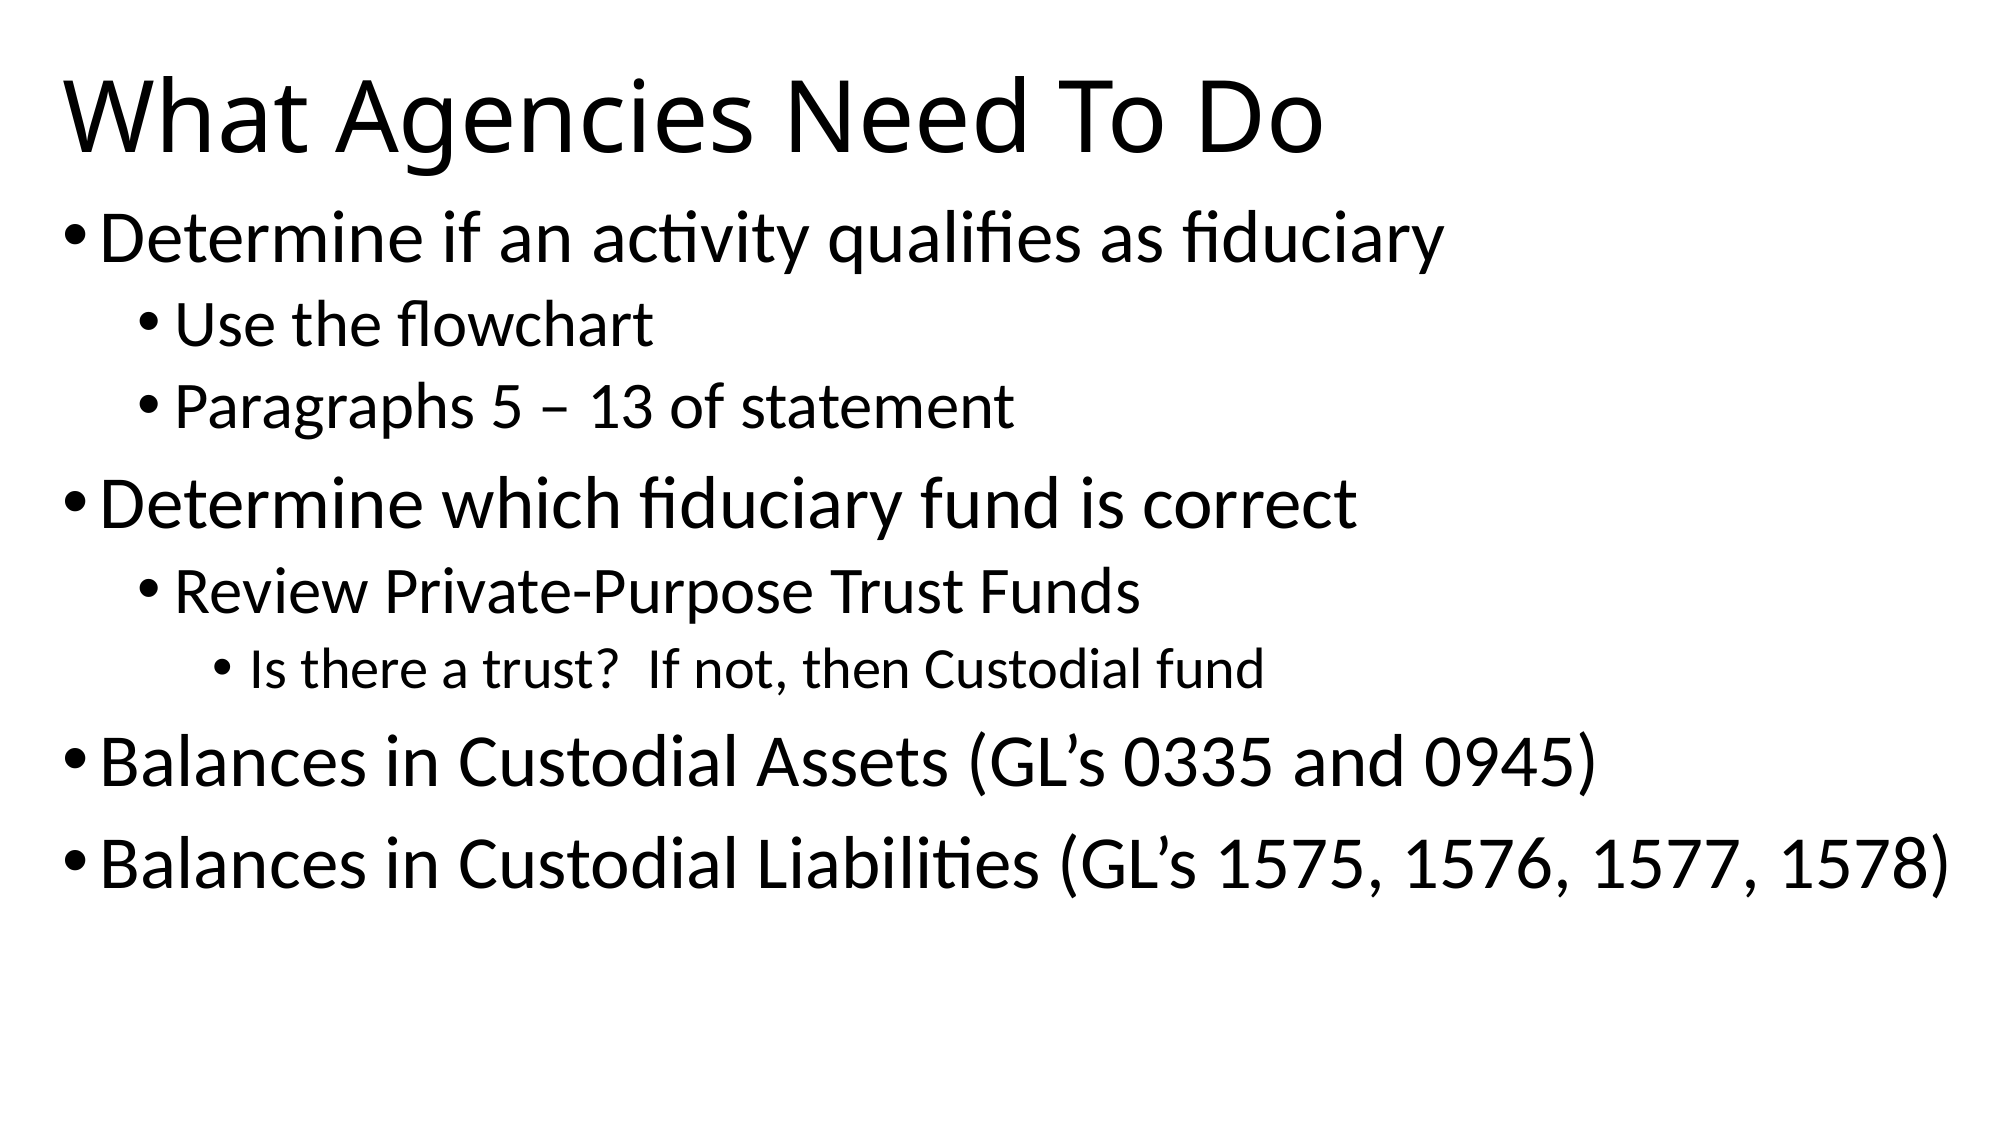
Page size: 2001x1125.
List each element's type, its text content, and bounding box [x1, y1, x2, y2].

list Determine if an activity qualifies as fiduciary Use the flowchart Paragraphs 5 – 13 of statement Determine which fiduciary fund is correct Review Private-Purpose Trust Funds Is there a trust? If not, then Custodial fund Balances in Custodial Assets (GL’s 0335 and 0945) Balances in Custodial Liabilities (GL’s 1575, 1576, 1577, 1578) [47, 189, 1978, 938]
title What Agencies Need To Do [47, 54, 1773, 185]
